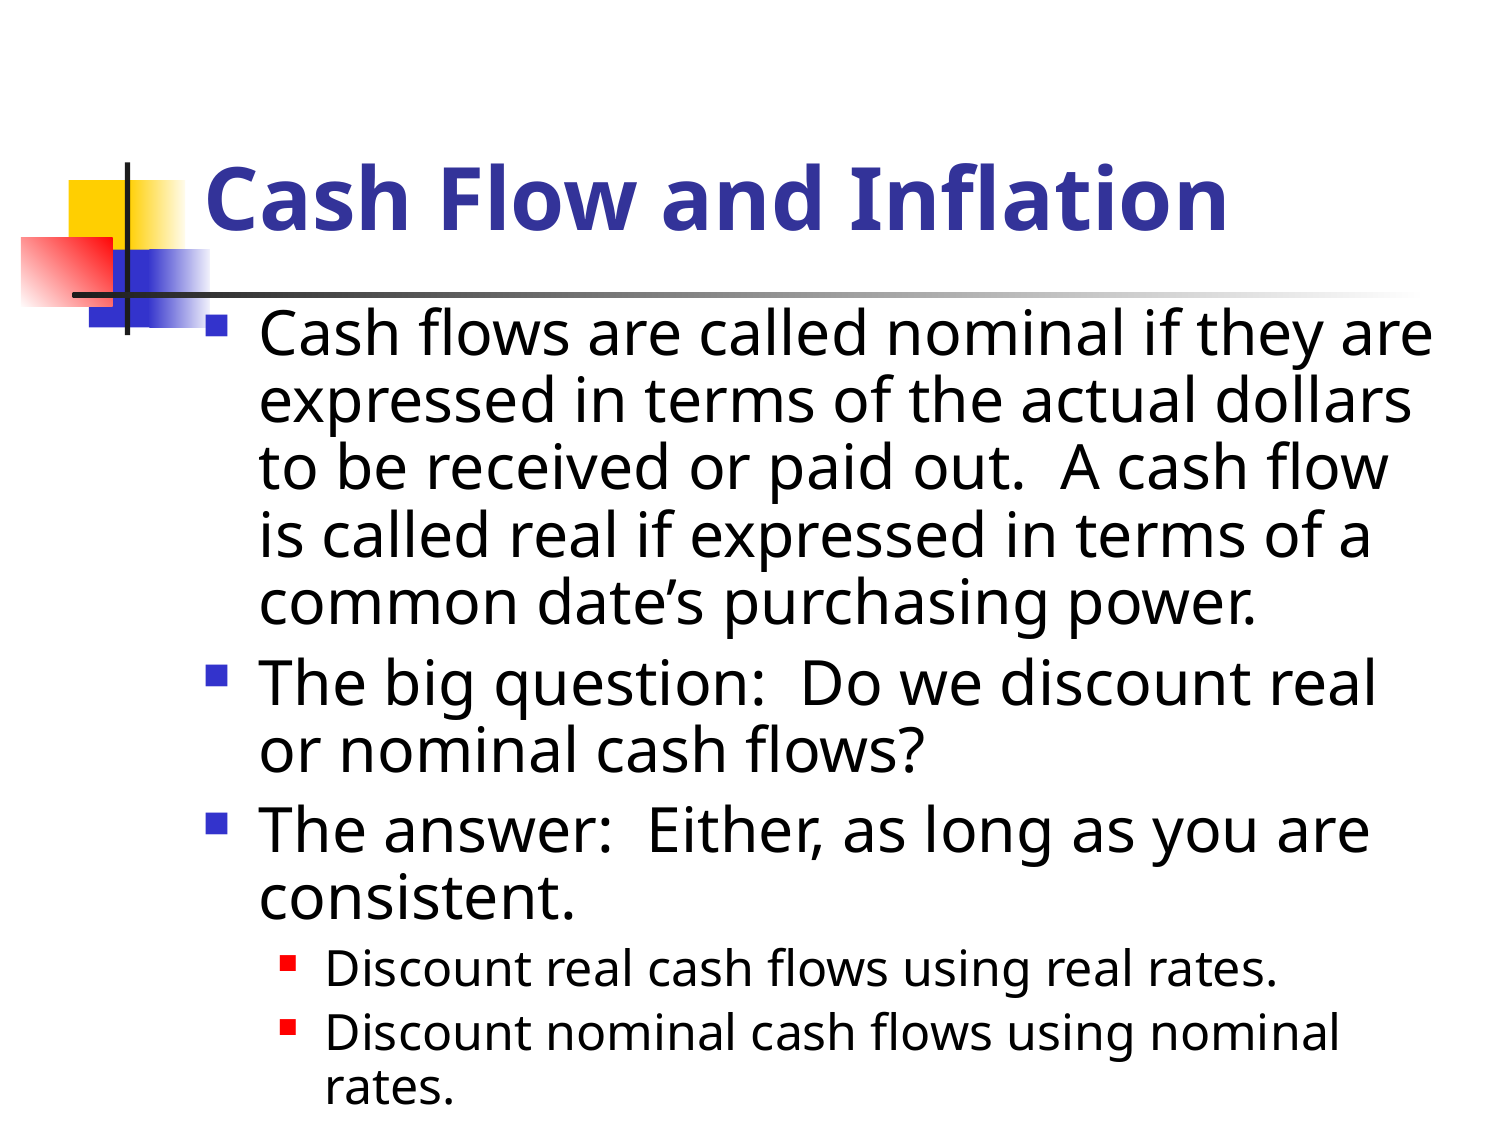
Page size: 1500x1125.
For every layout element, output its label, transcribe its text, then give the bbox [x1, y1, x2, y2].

list Cash flows are called nominal if they are expressed in terms of the actual dollars to be received or paid out. A cash flow is called real if expressed in terms of a common date’s purchasing power. The big question: Do we discount real or nominal cash flows? The answer: Either, as long as you are consistent. Discount real cash flows using real rates. Discount nominal cash flows using nominal rates. [187, 293, 1463, 976]
title Cash Flow and Inflation [188, 101, 1468, 289]
